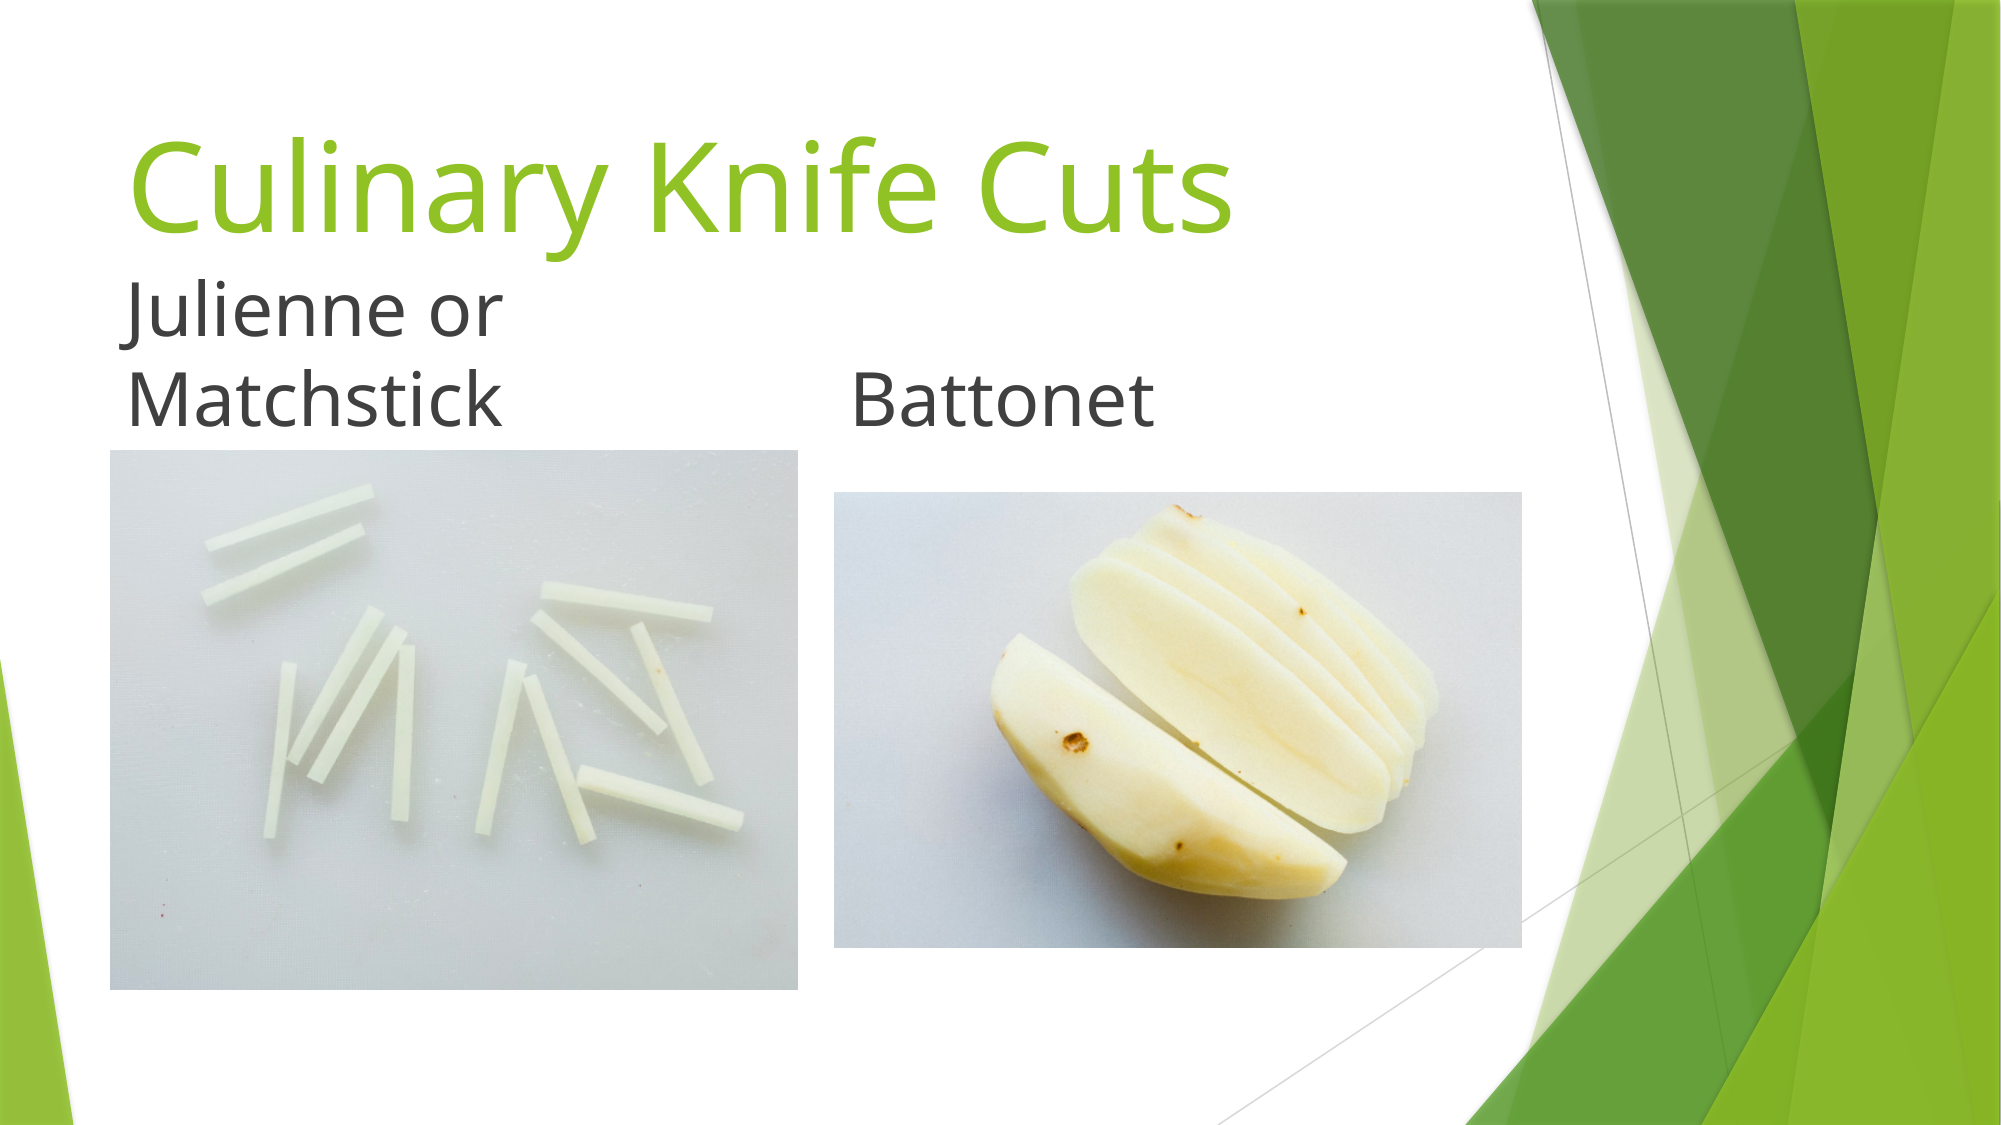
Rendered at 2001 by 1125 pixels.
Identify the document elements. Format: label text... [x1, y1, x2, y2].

title Culinary Knife Cuts [111, 99, 1522, 317]
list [110, 450, 798, 990]
list Battonet [834, 354, 1522, 449]
list Julienne or Matchstick [110, 354, 798, 449]
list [834, 492, 1522, 948]
